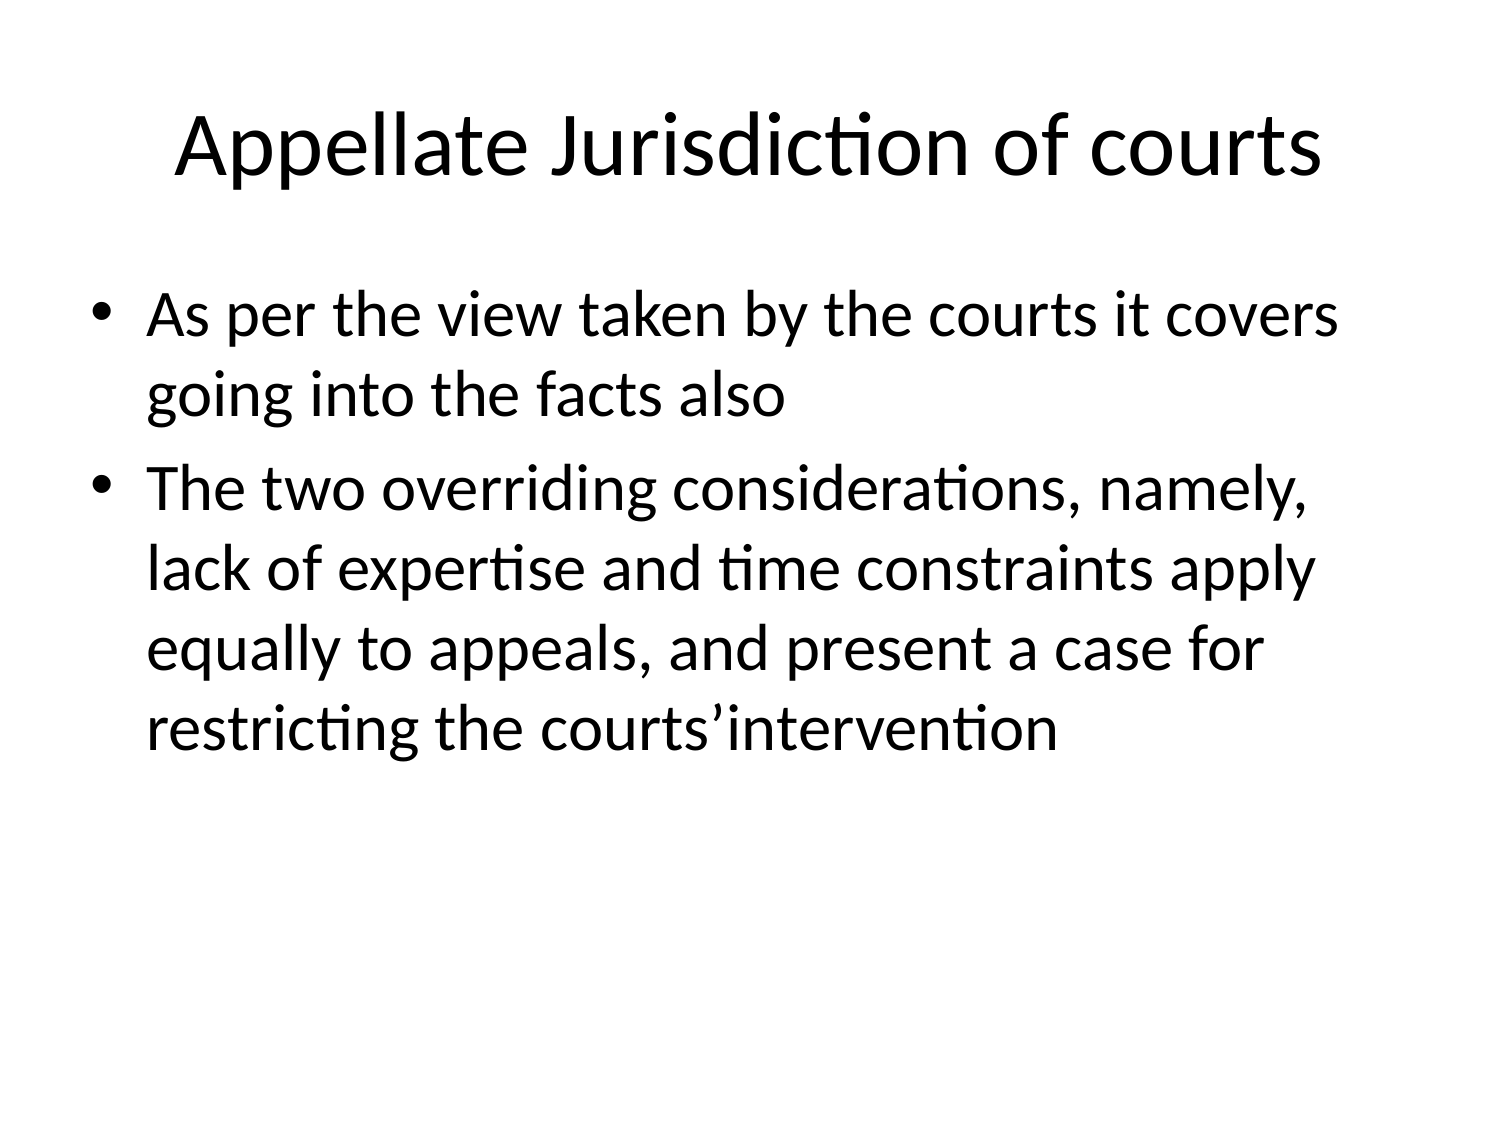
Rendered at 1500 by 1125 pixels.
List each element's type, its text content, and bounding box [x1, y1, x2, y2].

list As per the view taken by the courts it covers going into the facts also The two overriding considerations, namely, lack of expertise and time constraints apply equally to appeals, and present a case for restricting the courts’intervention [75, 262, 1425, 1005]
title Appellate Jurisdiction of courts [75, 45, 1425, 233]
